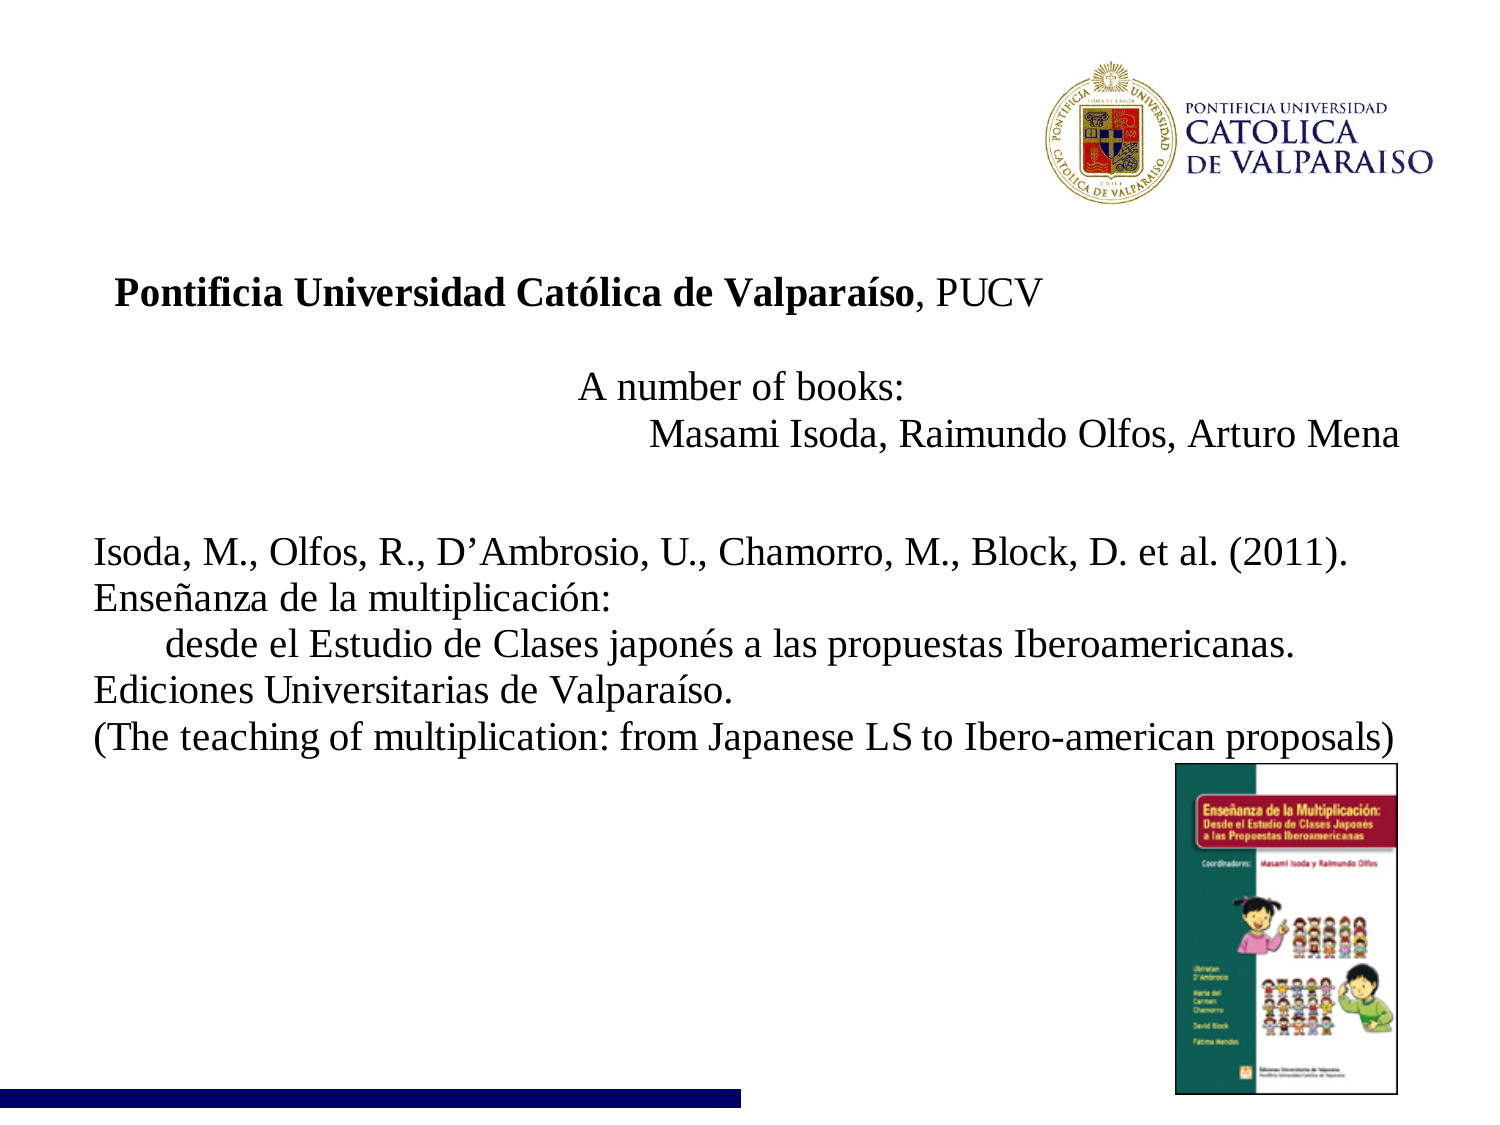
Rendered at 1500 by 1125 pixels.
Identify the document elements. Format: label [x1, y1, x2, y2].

picture [29, 526, 1402, 1095]
picture [111, 266, 1058, 322]
picture [513, 361, 1417, 463]
picture [1039, 54, 1436, 210]
